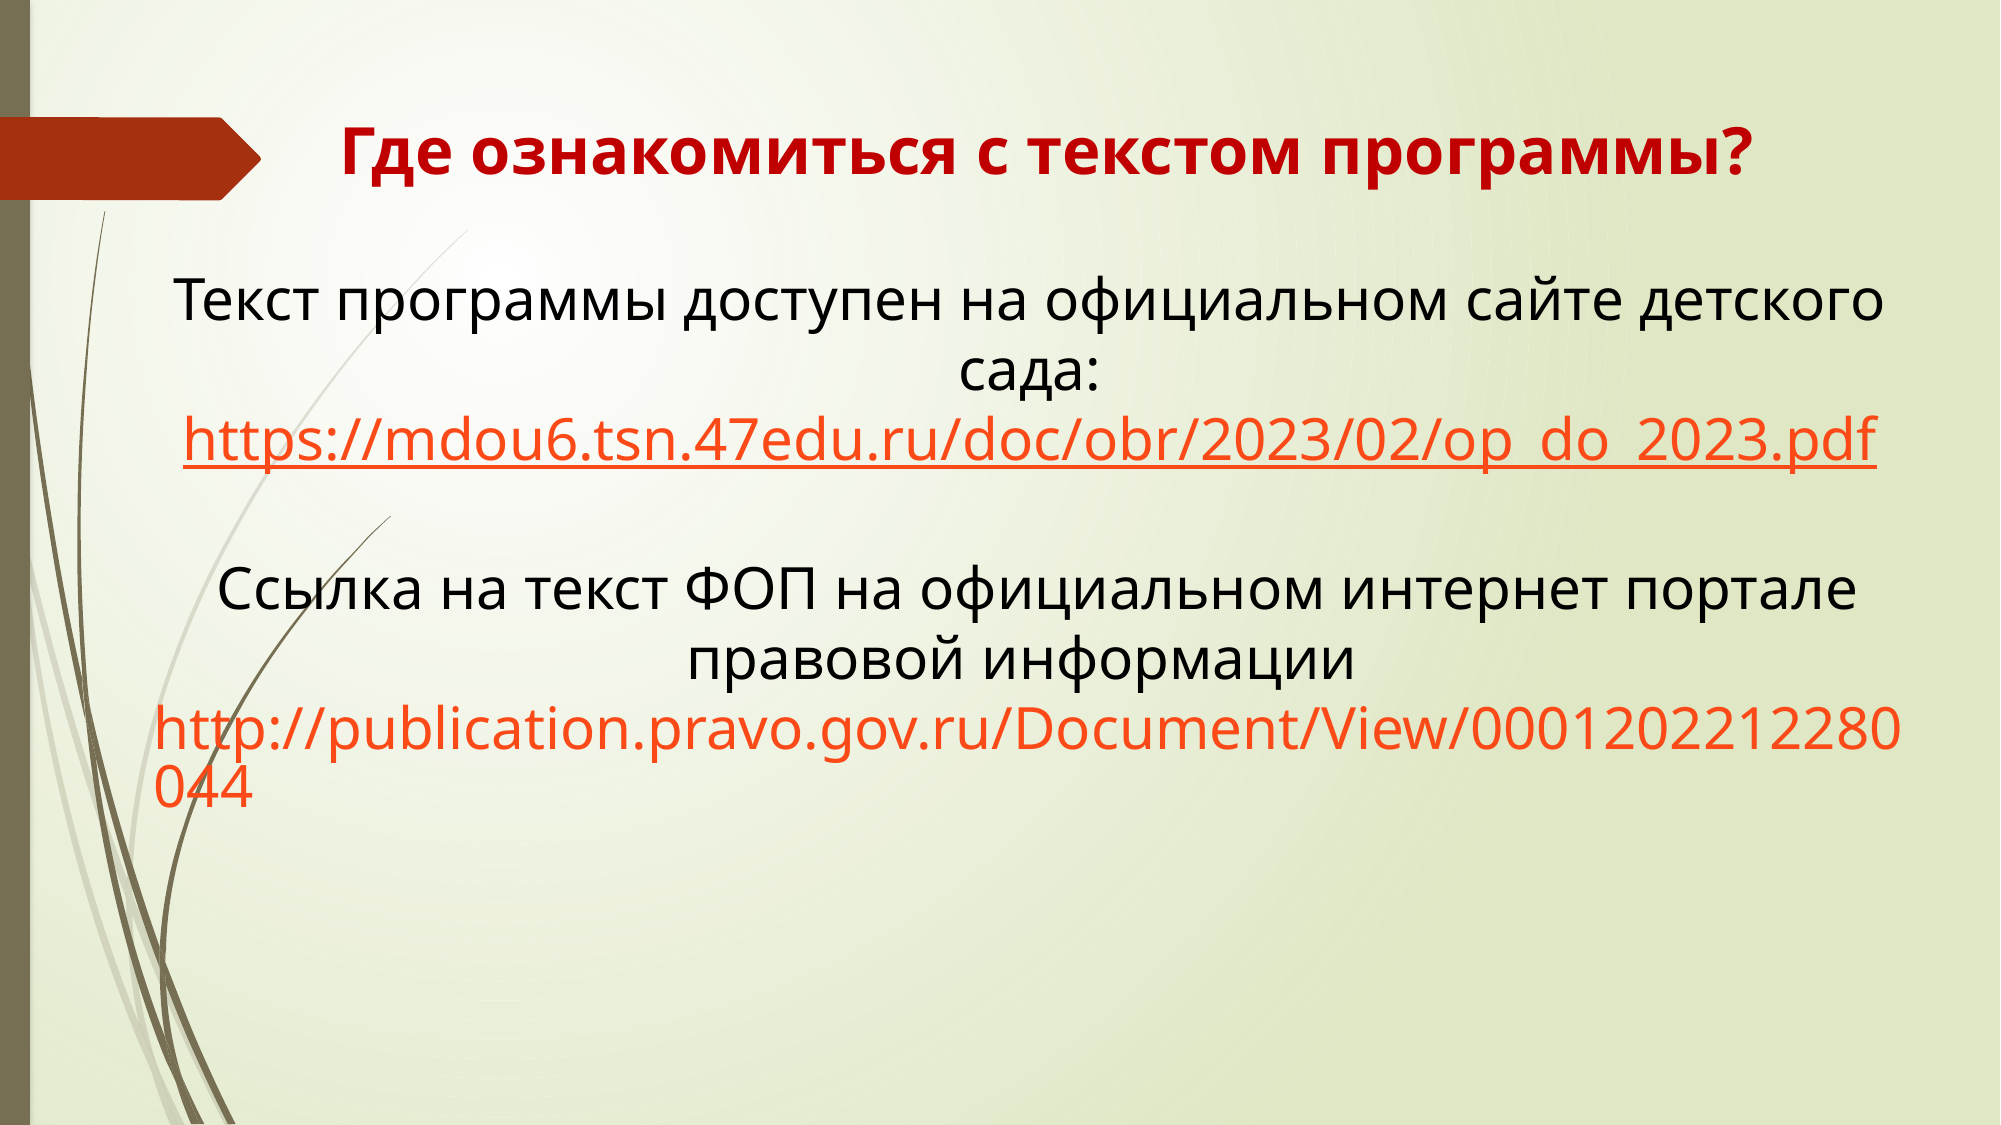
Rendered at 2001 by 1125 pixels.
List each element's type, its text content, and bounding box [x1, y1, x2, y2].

title Где ознакомиться с текстом программы? [324, 102, 1888, 254]
text_box Текст программы доступен на официальном сайте детского сада: https://mdou6.tsn.47edu.ru/doc/obr/2023/02/op_do_2023.pdf Ссылка на текст ФОП на официальном интернет портале правовой информации http://publication.pravo.gov.ru/Document/View/0001202212280044 [139, 254, 1921, 778]
